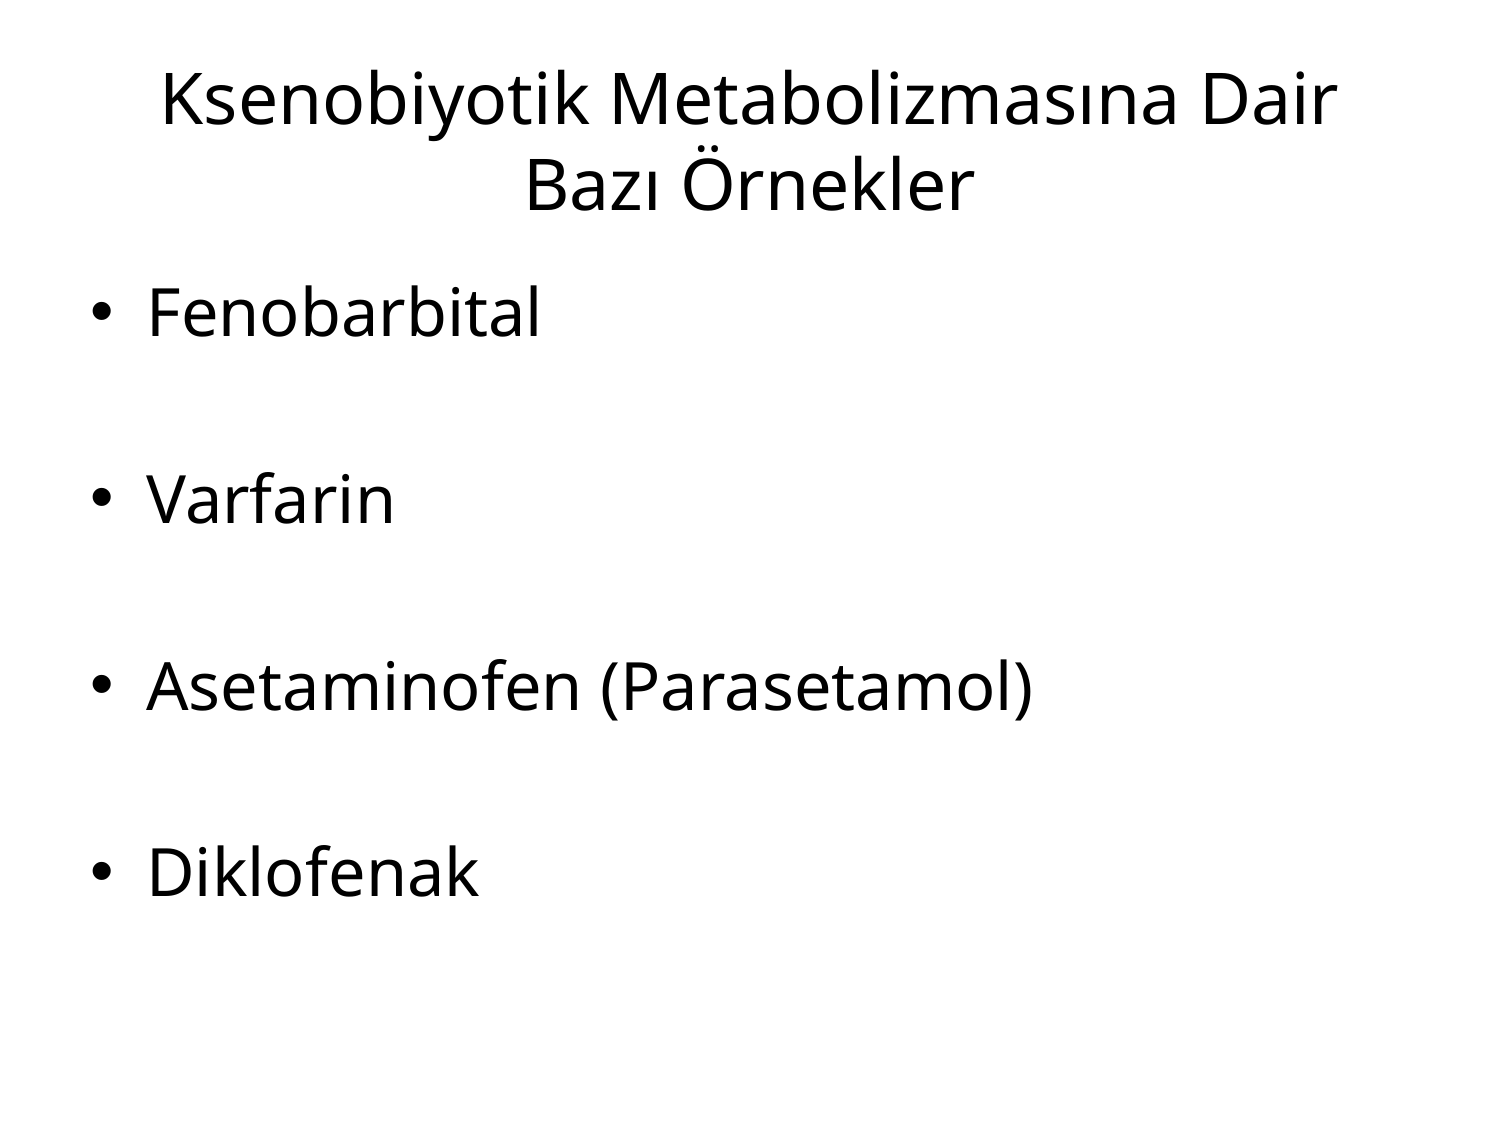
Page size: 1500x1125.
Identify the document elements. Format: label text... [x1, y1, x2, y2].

title Ksenobiyotik Metabolizmasına Dair Bazı Örnekler [75, 45, 1425, 233]
list Fenobarbital Varfarin Asetaminofen (Parasetamol) Diklofenak [75, 262, 1425, 1005]
